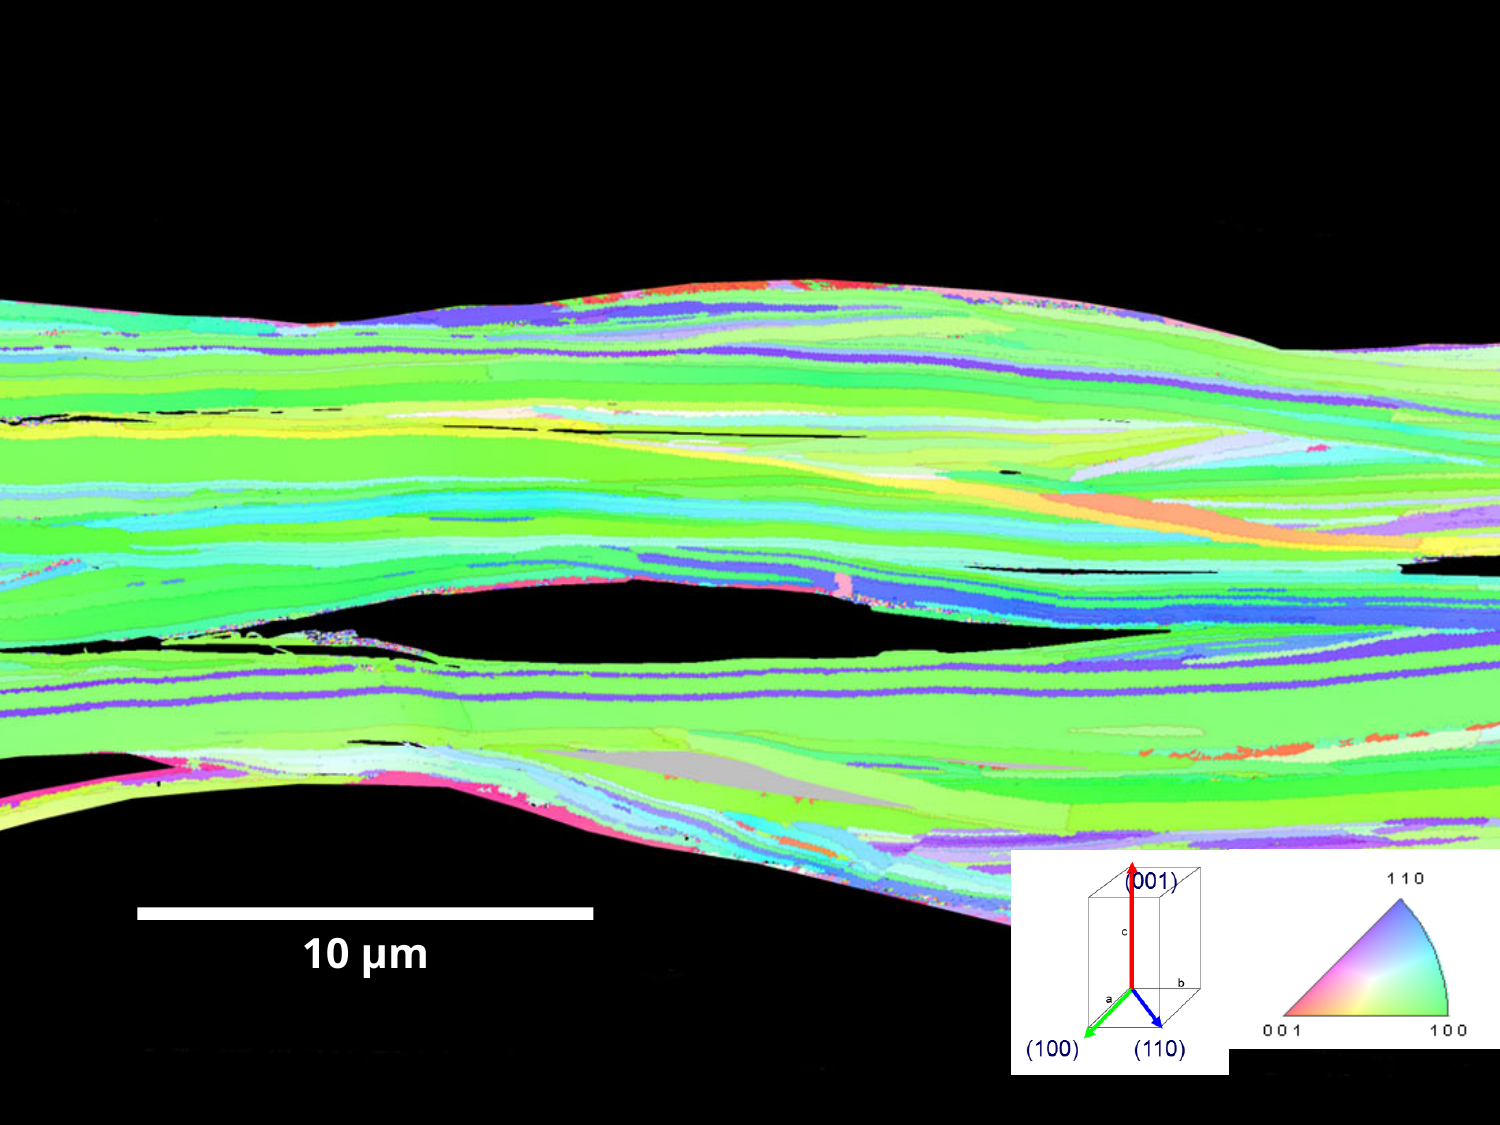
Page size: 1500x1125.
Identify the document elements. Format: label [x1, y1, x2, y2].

picture [0, 0, 1500, 1125]
text_box [124, 891, 601, 986]
